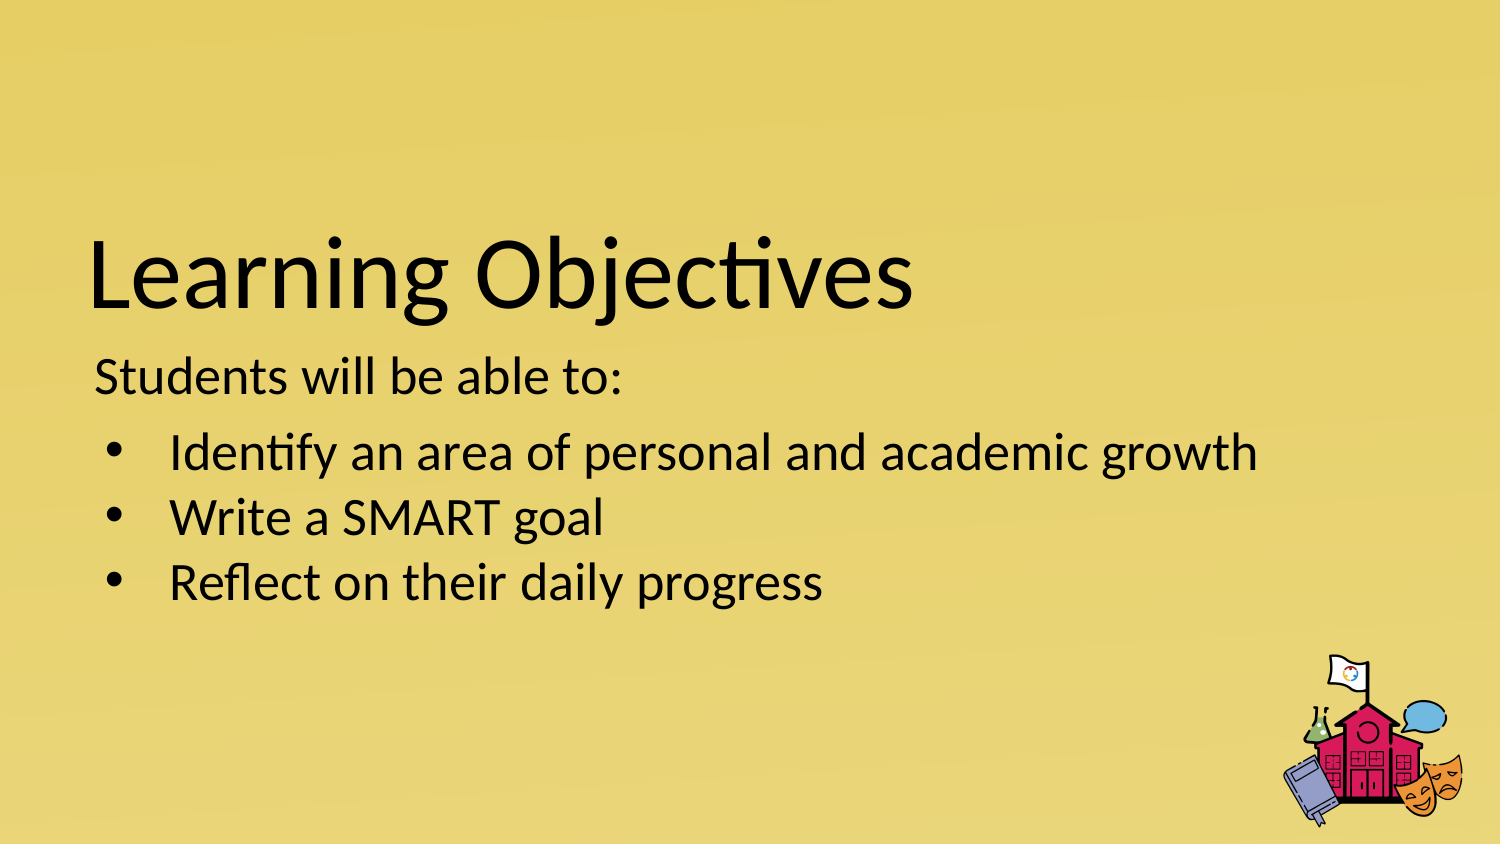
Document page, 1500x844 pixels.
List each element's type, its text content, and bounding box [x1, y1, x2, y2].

picture [1276, 618, 1477, 844]
list Students will be able to: Identify an area of personal and academic growth Write a SMART goal Reflect on their daily progress [86, 332, 1362, 647]
title Learning Objectives [86, 161, 1362, 330]
